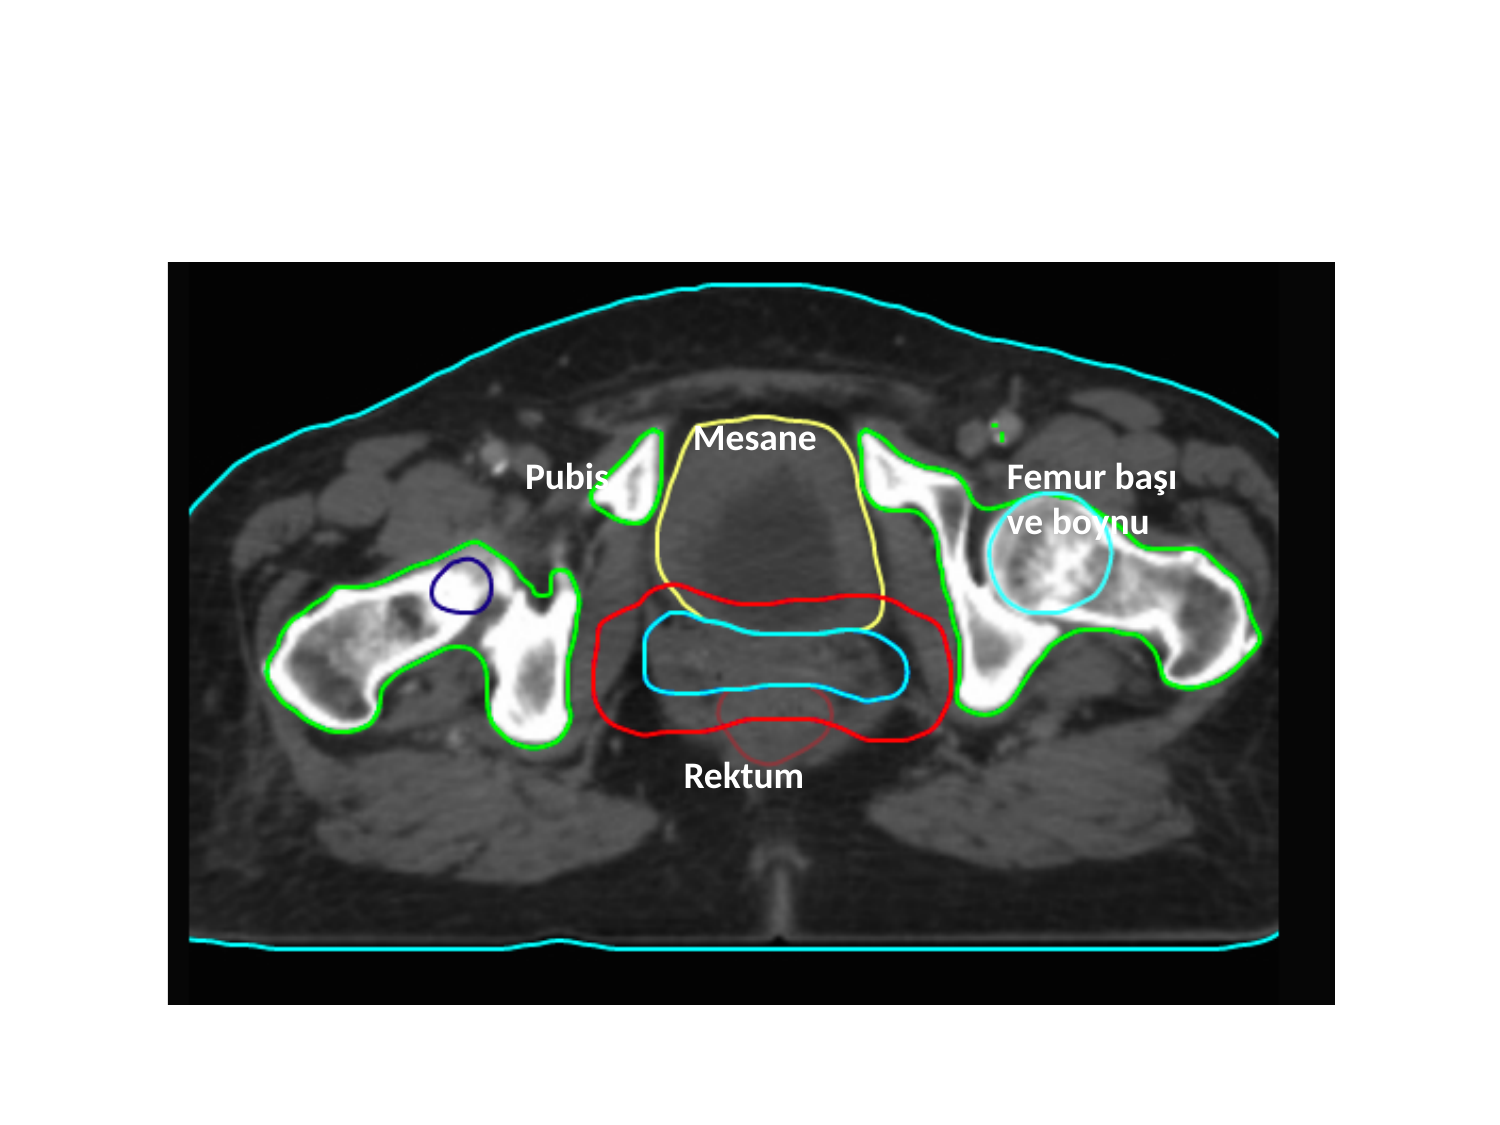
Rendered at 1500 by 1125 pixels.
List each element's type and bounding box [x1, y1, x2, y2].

list [167, 262, 1335, 1006]
